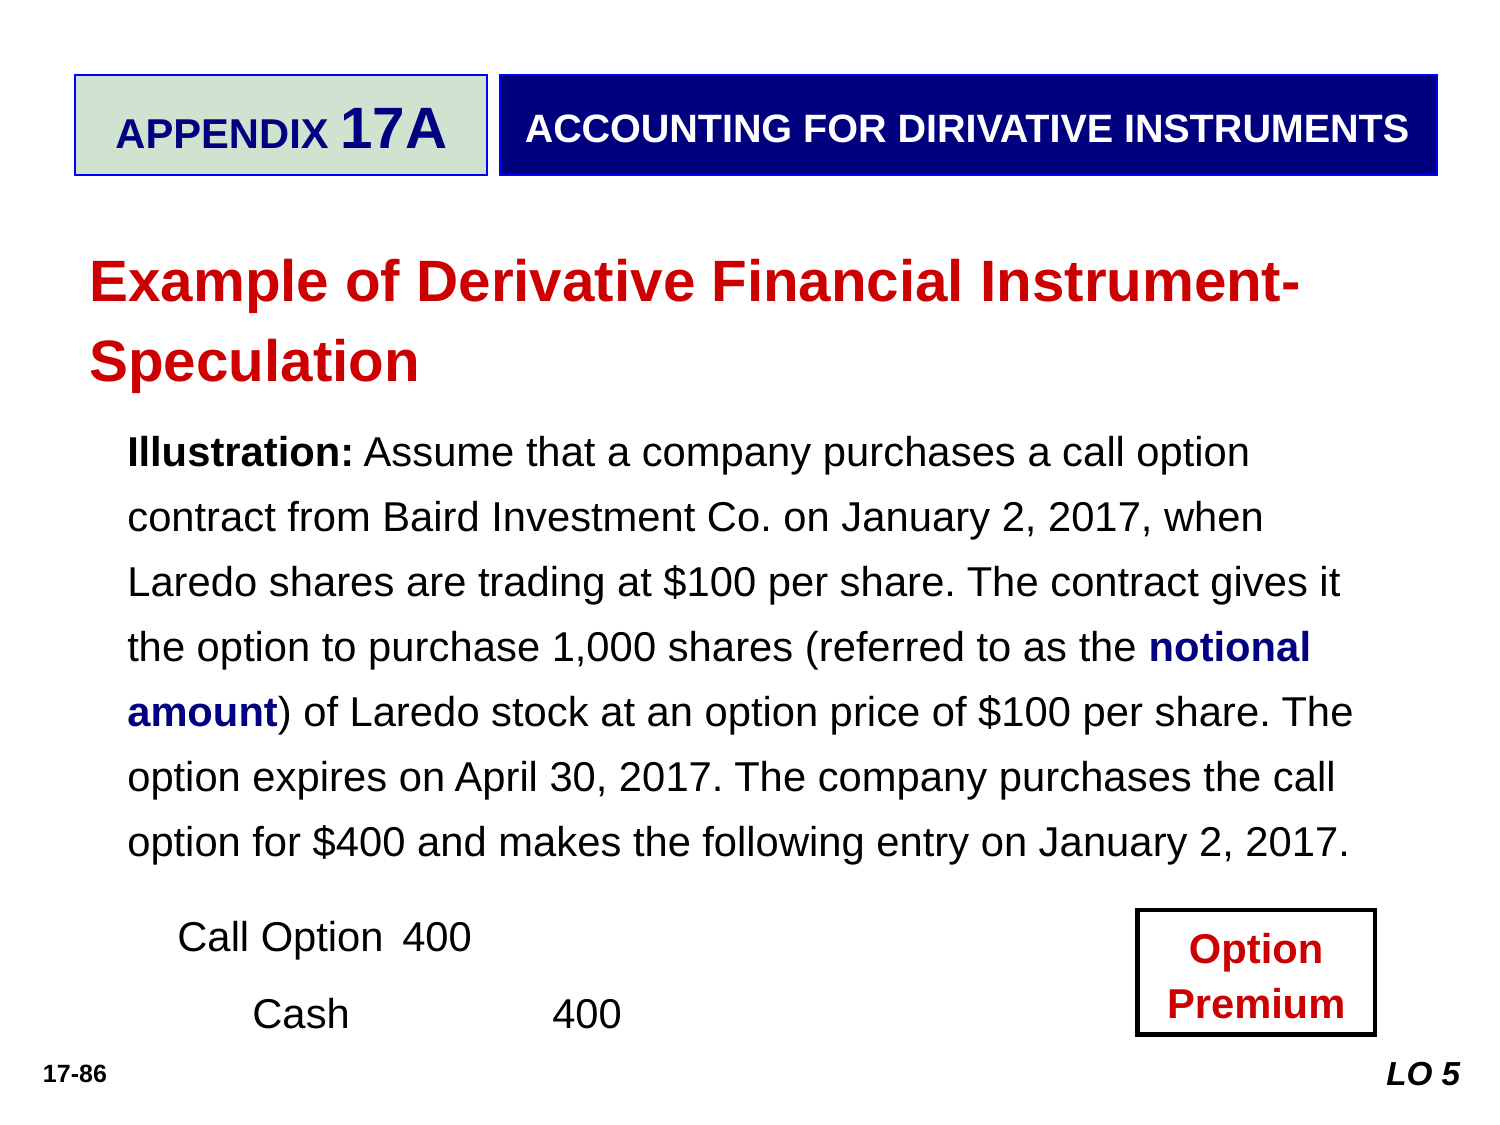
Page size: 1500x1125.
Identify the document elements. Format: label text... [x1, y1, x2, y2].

text_box LO 5 [1324, 1044, 1475, 1100]
text_box APPENDIX 17A [75, 75, 488, 175]
text_box Example of Derivative Financial Instrument-Speculation [75, 224, 1475, 401]
text_box Call Option 400 Cash 400 [162, 887, 1038, 1045]
text_box Option Premium [1137, 909, 1375, 1035]
text_box ACCOUNTING FOR DIRIVATIVE INSTRUMENTS [500, 75, 1438, 175]
text_box Illustration: Assume that a company purchases a call option contract from Baird Investment Co. on January 2, 2017, when Laredo shares are trading at $100 per share. The contract gives it the option to purchase 1,000 shares (referred to as the notional amount) of Laredo stock at an option price of $100 per share. The option expires on April 30, 2017. The company purchases the call option for $400 and makes the following entry on January 2, 2017. [112, 402, 1400, 872]
